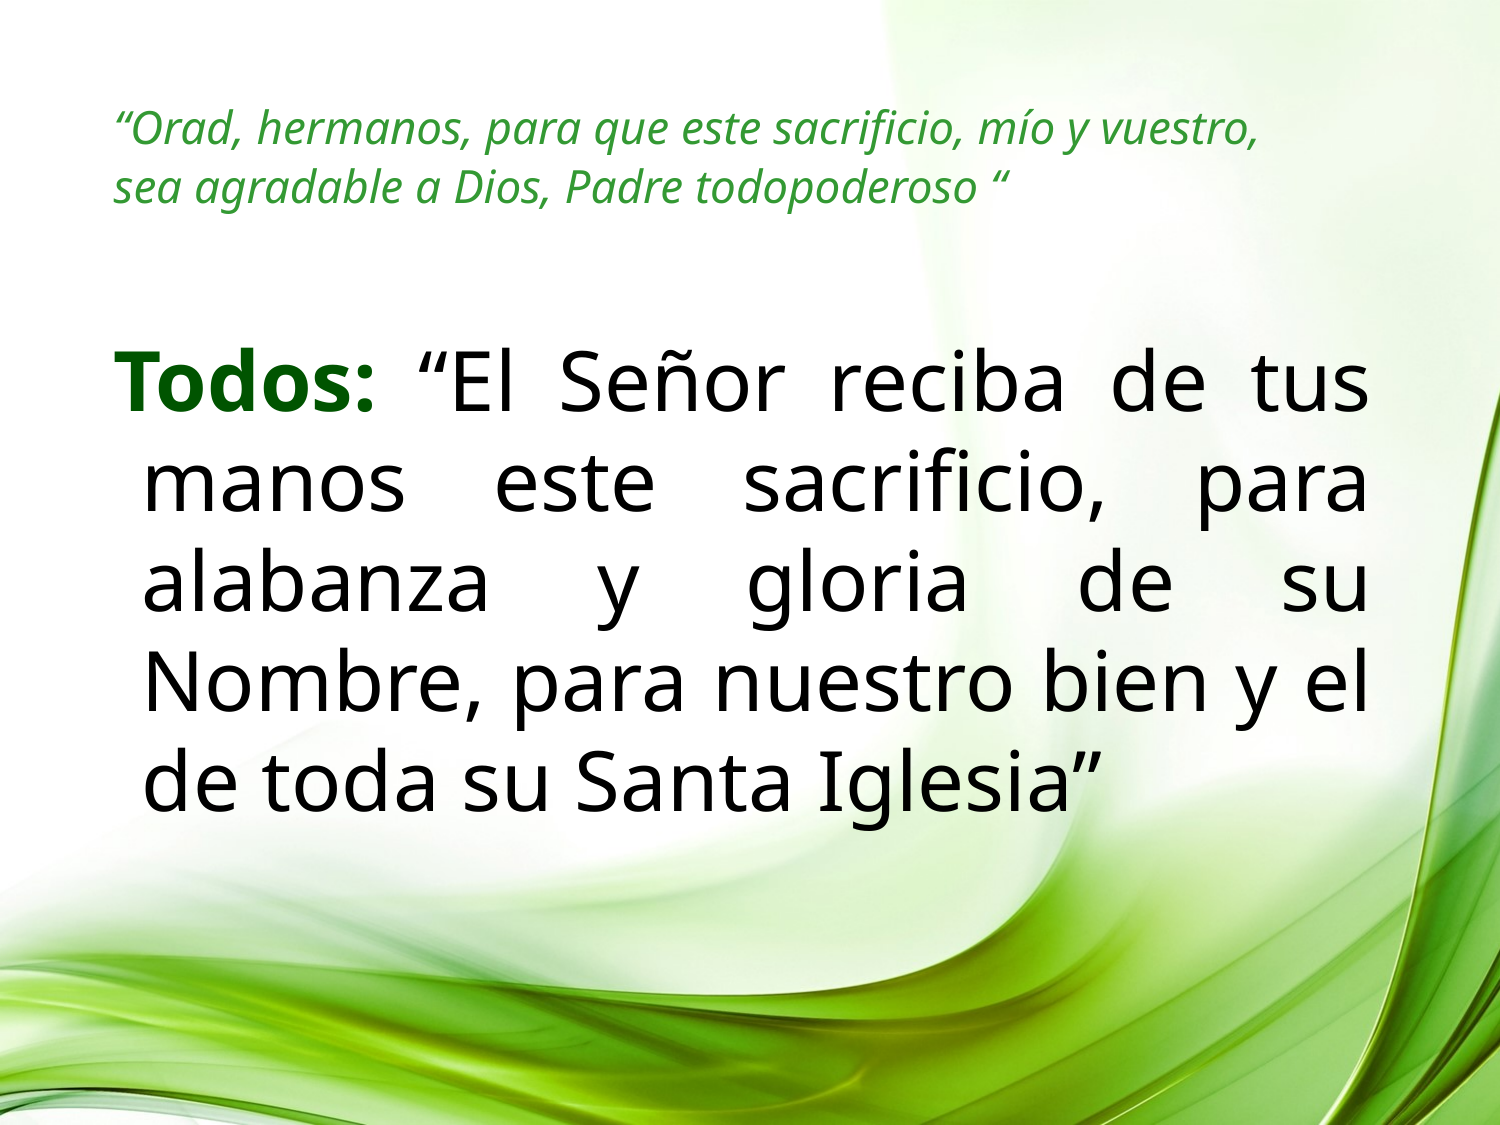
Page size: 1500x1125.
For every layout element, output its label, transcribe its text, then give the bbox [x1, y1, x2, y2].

list “Orad, hermanos, para que este sacrificio, mío y vuestro, sea agradable a Dios, Padre todopoderoso “ Todos: “El Señor reciba de tus manos este sacrificio, para alabanza y gloria de su Nombre, para nuestro bien y el de toda su Santa Iglesia” [98, 101, 1388, 934]
picture [0, 0, 1500, 1125]
